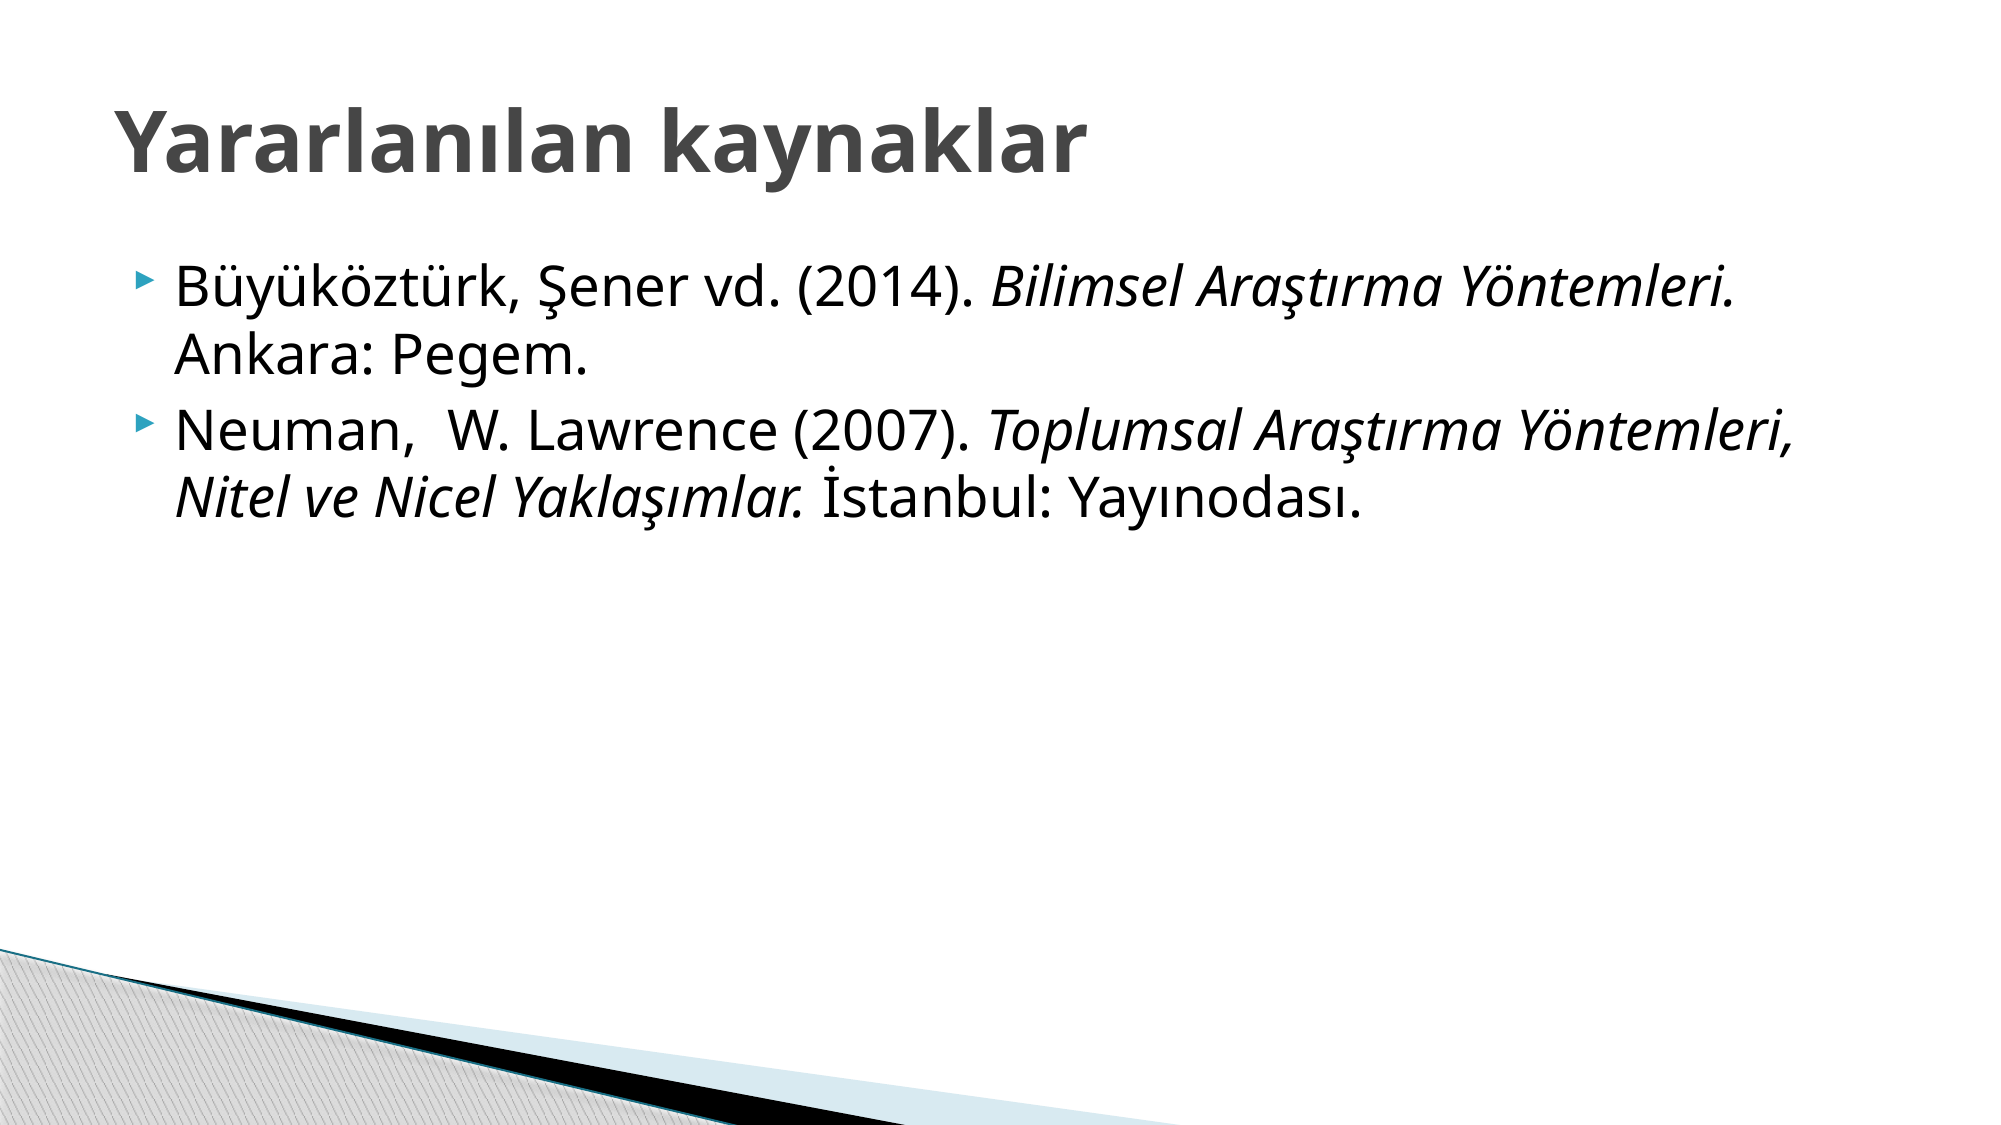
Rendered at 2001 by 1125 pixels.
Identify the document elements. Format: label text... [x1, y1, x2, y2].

list Büyüköztürk, Şener vd. (2014). Bilimsel Araştırma Yöntemleri. Ankara: Pegem. Neuman, W. Lawrence (2007). Toplumsal Araştırma Yöntemleri, Nitel ve Nicel Yaklaşımlar. İstanbul: Yayınodası. [99, 243, 1900, 986]
title Yararlanılan kaynaklar [99, 45, 1900, 233]
